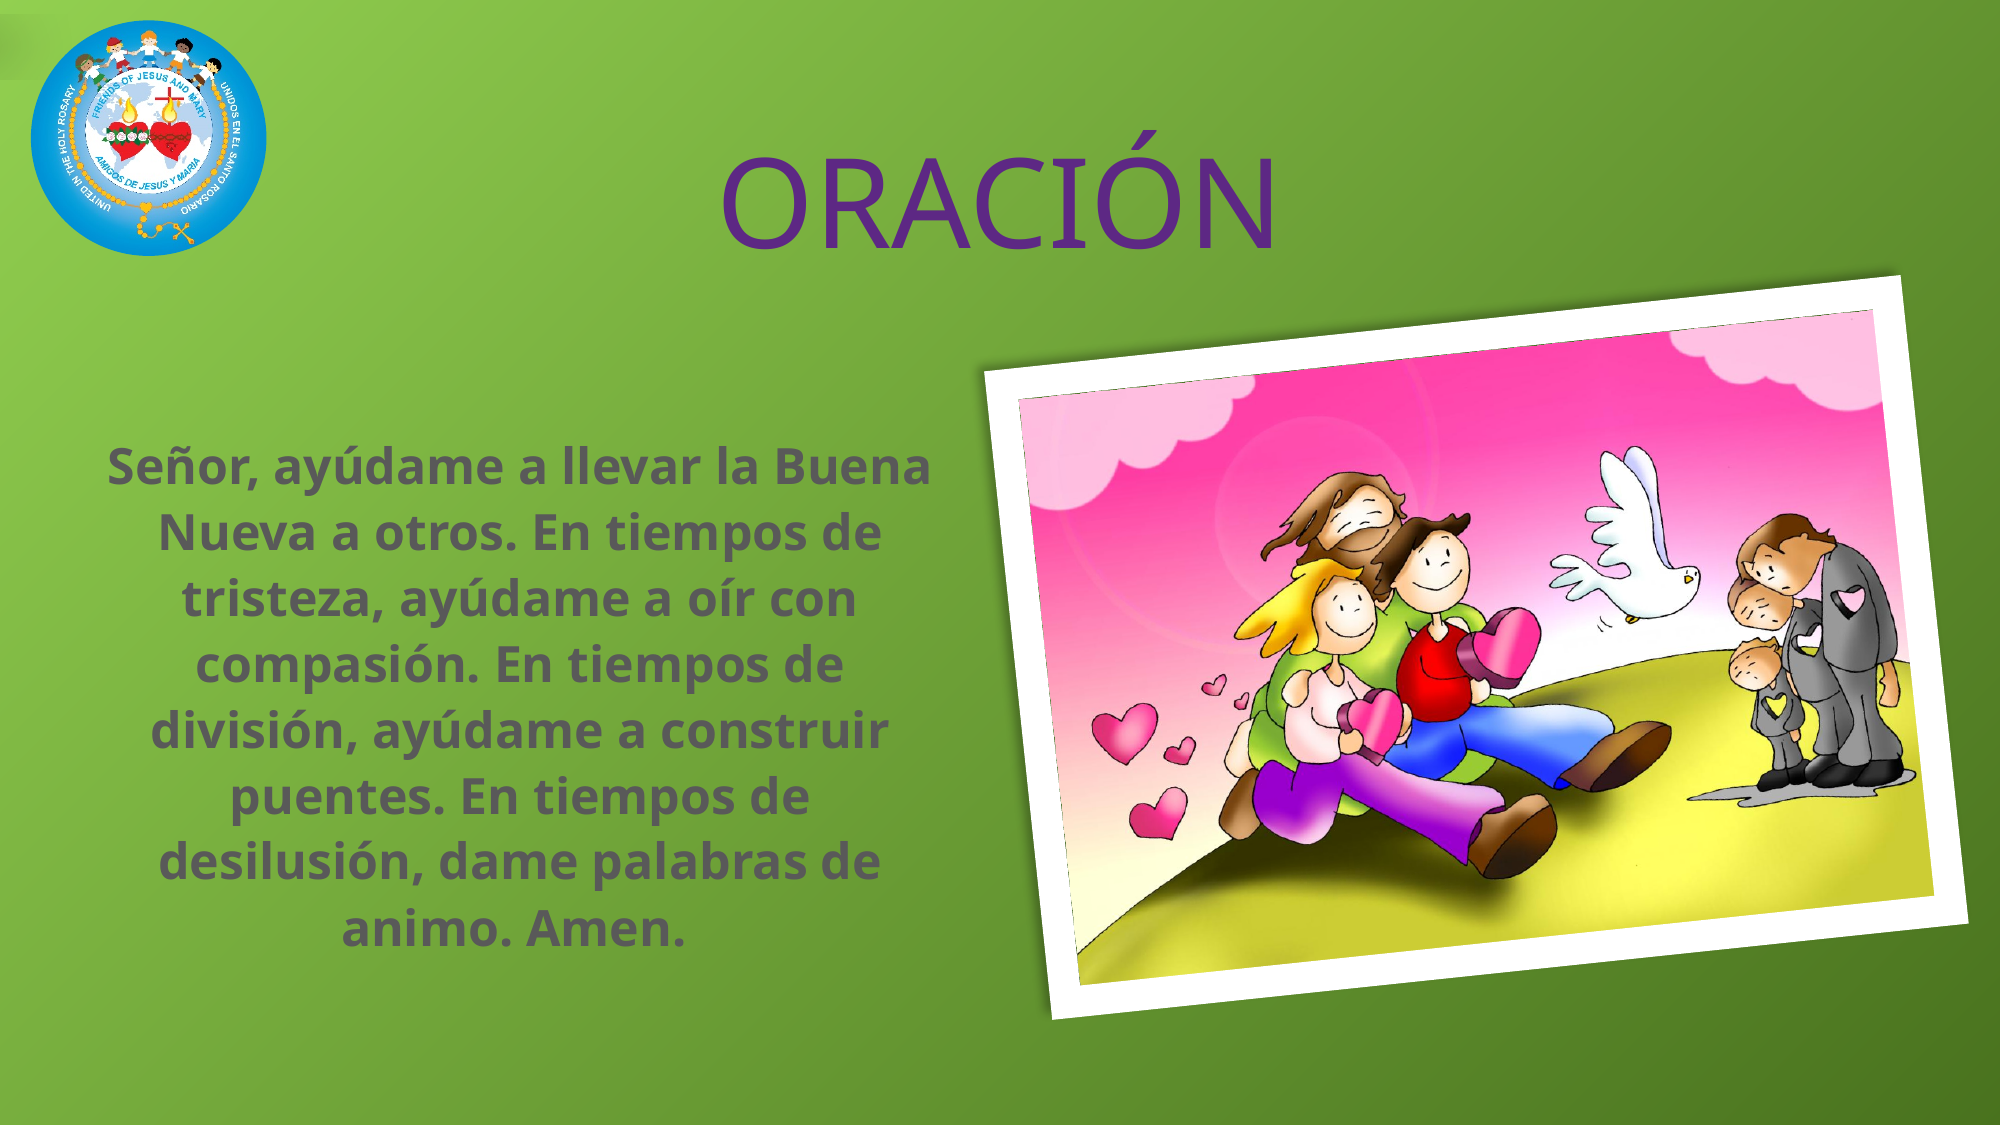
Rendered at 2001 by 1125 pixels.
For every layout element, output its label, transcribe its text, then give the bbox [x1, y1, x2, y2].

text_box ORACIÓN [0, 115, 2000, 281]
picture [1020, 310, 1934, 985]
list Señor, ayúdame a llevar la Buena Nueva a otros. En tiempos de tristeza, ayúdame a oír con compasión. En tiempos de división, ayúdame a construir puentes. En tiempos de desilusión, dame palabras de animo. Amen. [78, 420, 955, 972]
picture [59, 30, 239, 115]
